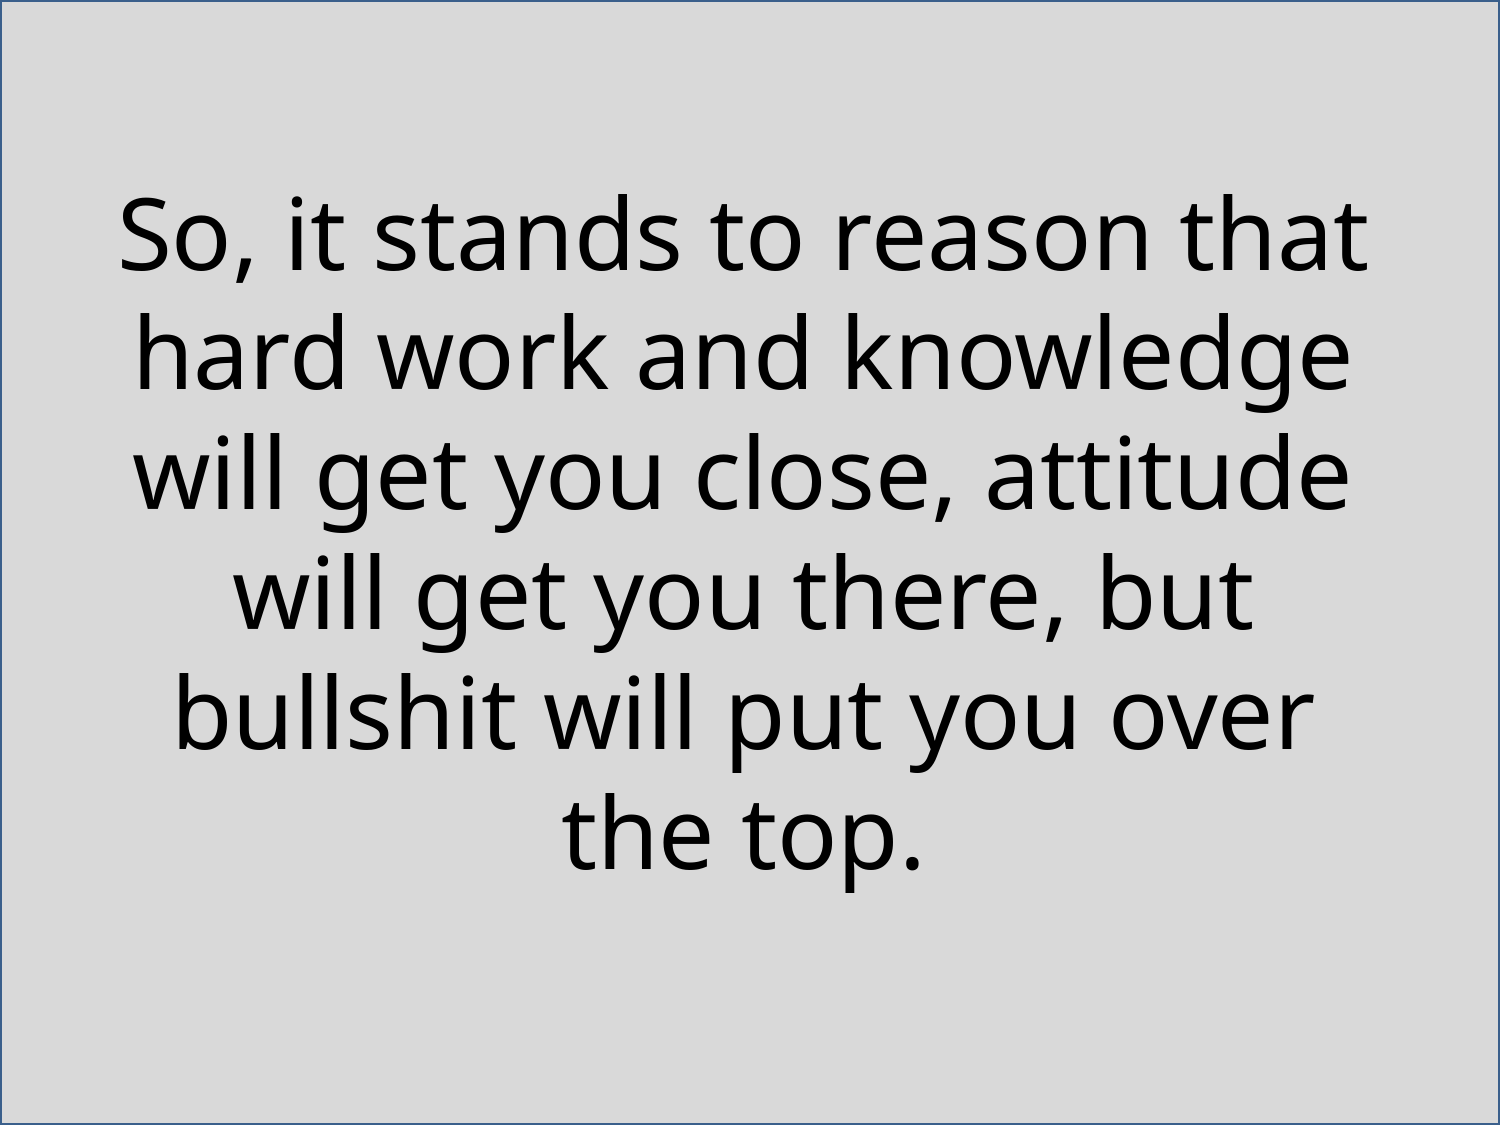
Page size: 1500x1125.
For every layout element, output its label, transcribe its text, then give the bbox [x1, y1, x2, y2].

subtitle So, it stands to reason that hard work and knowledge will get you close, attitude will get you there, but bullshit will put you over the top. [75, 162, 1413, 963]
text_box [0, 0, 1500, 1125]
